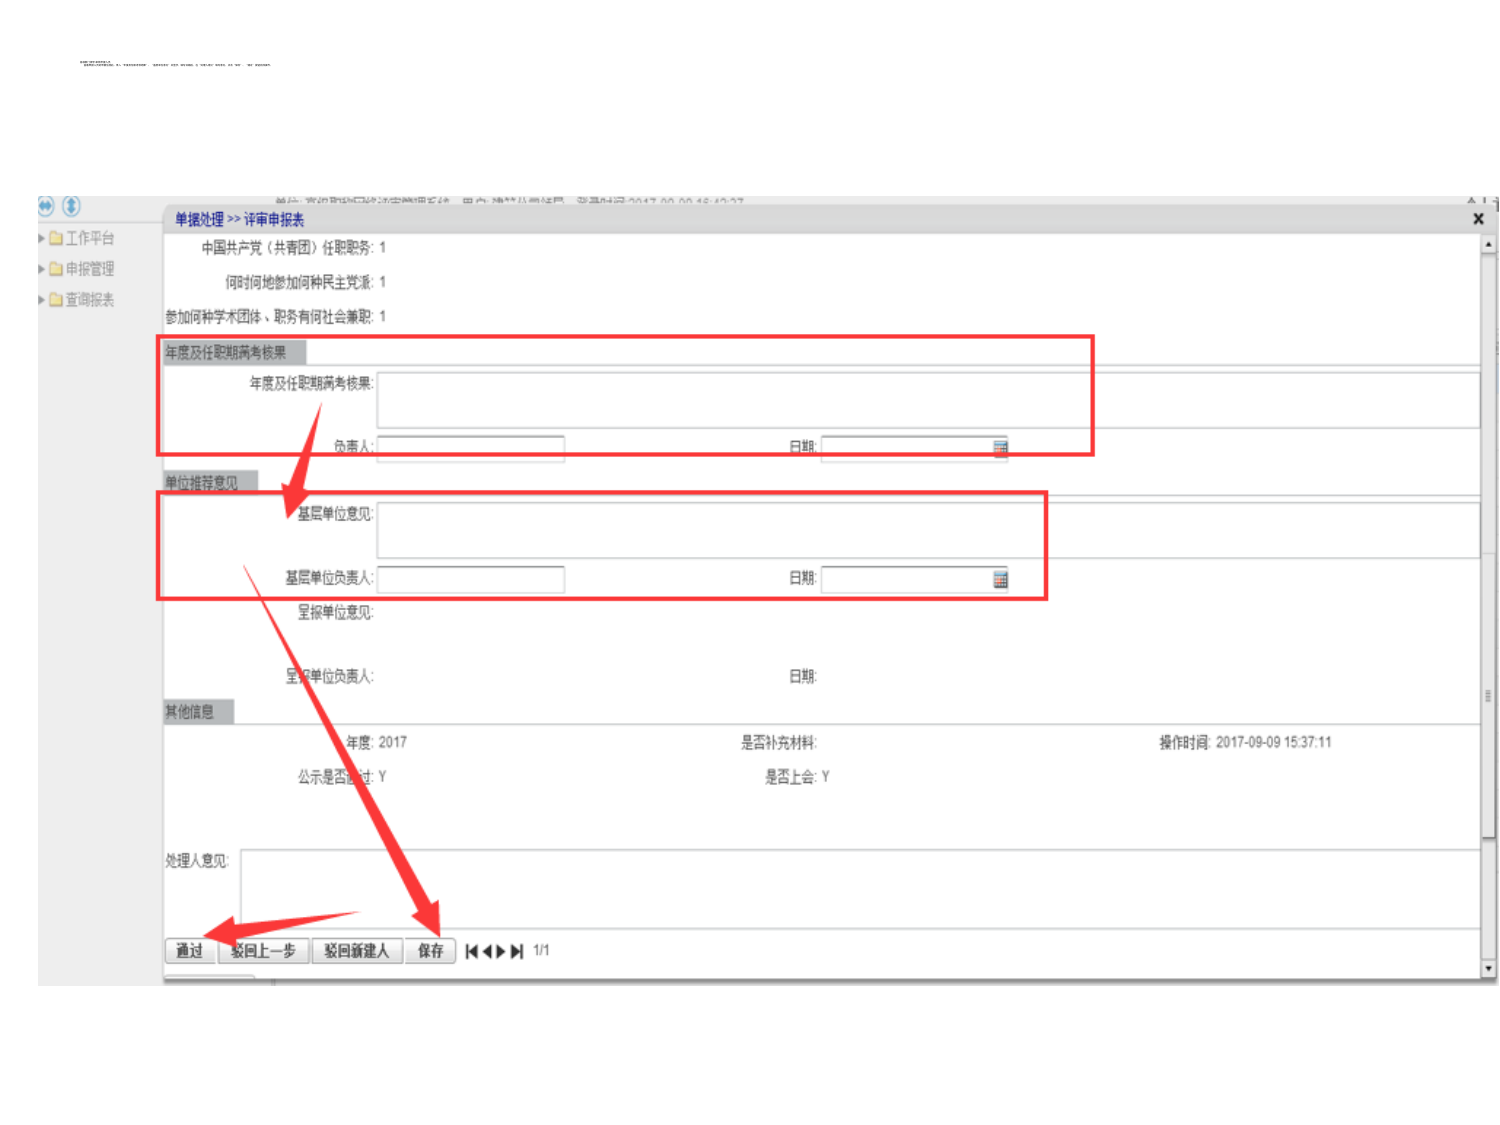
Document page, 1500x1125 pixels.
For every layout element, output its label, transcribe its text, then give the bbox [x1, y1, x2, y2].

title 各级部门领导-审核申报人员 查看申报人员的申报信息后，录入“年度及任职考核结果”、“基层单位意见”并签字，填写日期后，在“处理人意见”填写意见，点击“保存”、“通过”按钮完成操作。 [64, 42, 1500, 79]
picture [38, 195, 1499, 987]
